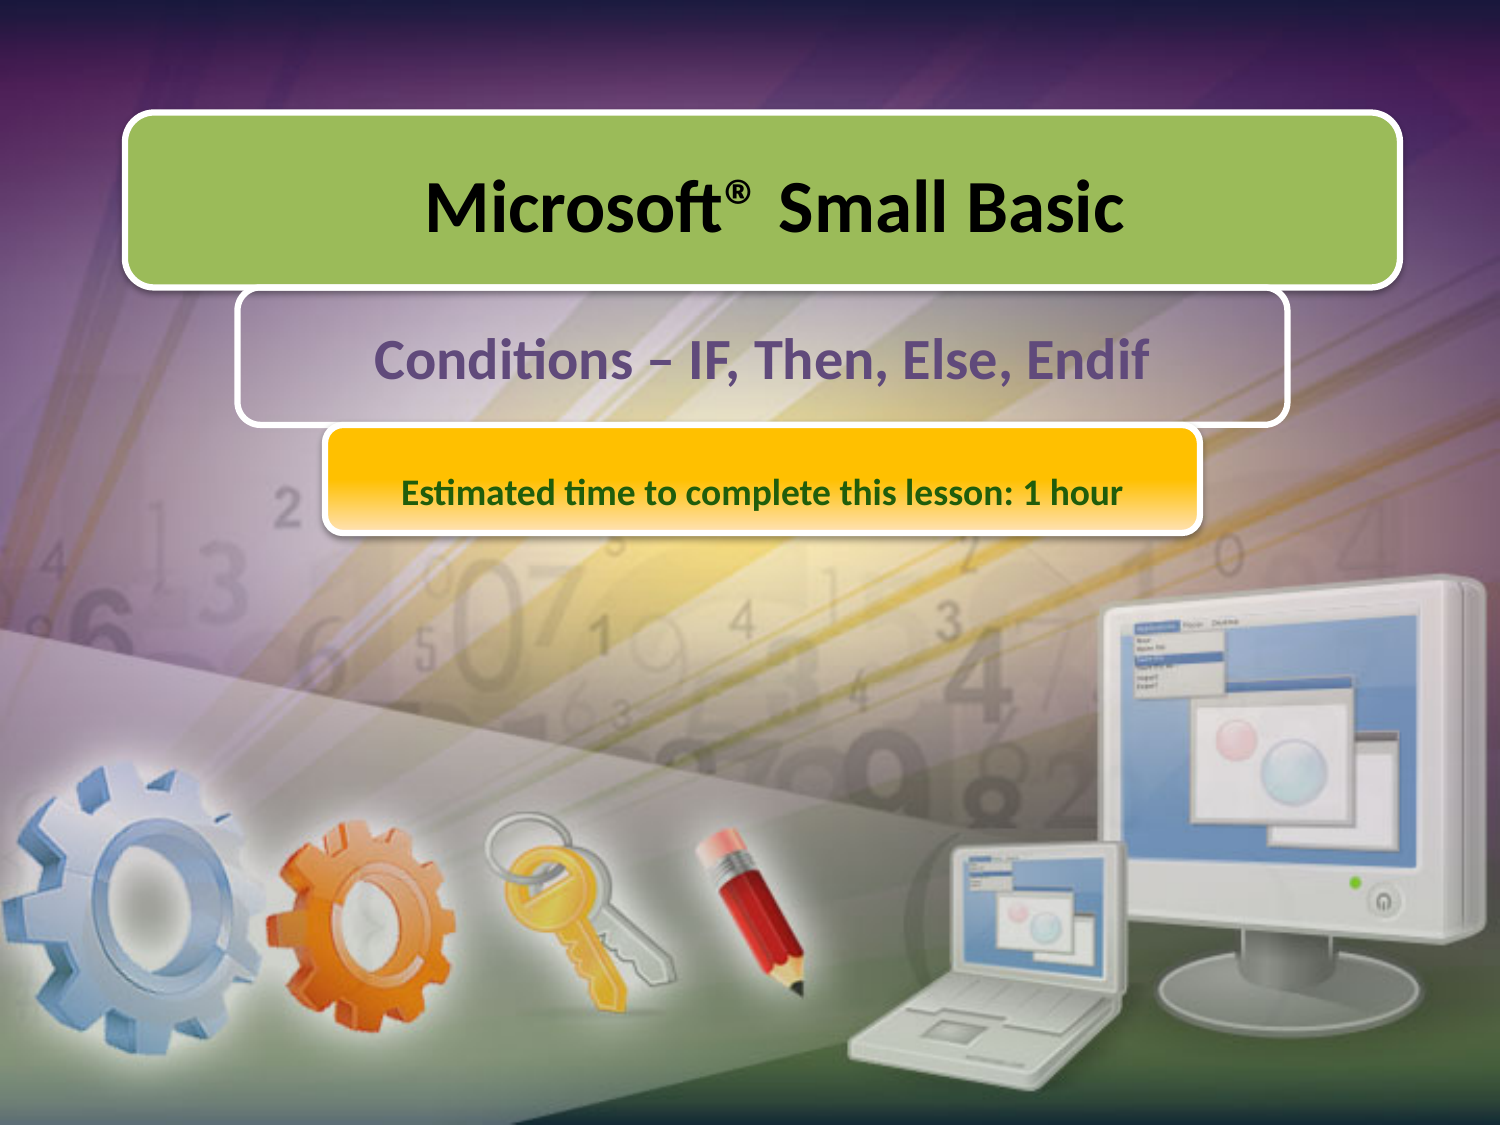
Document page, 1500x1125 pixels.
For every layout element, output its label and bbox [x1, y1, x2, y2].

picture [0, 0, 1500, 1125]
text_box [124, 112, 1401, 319]
